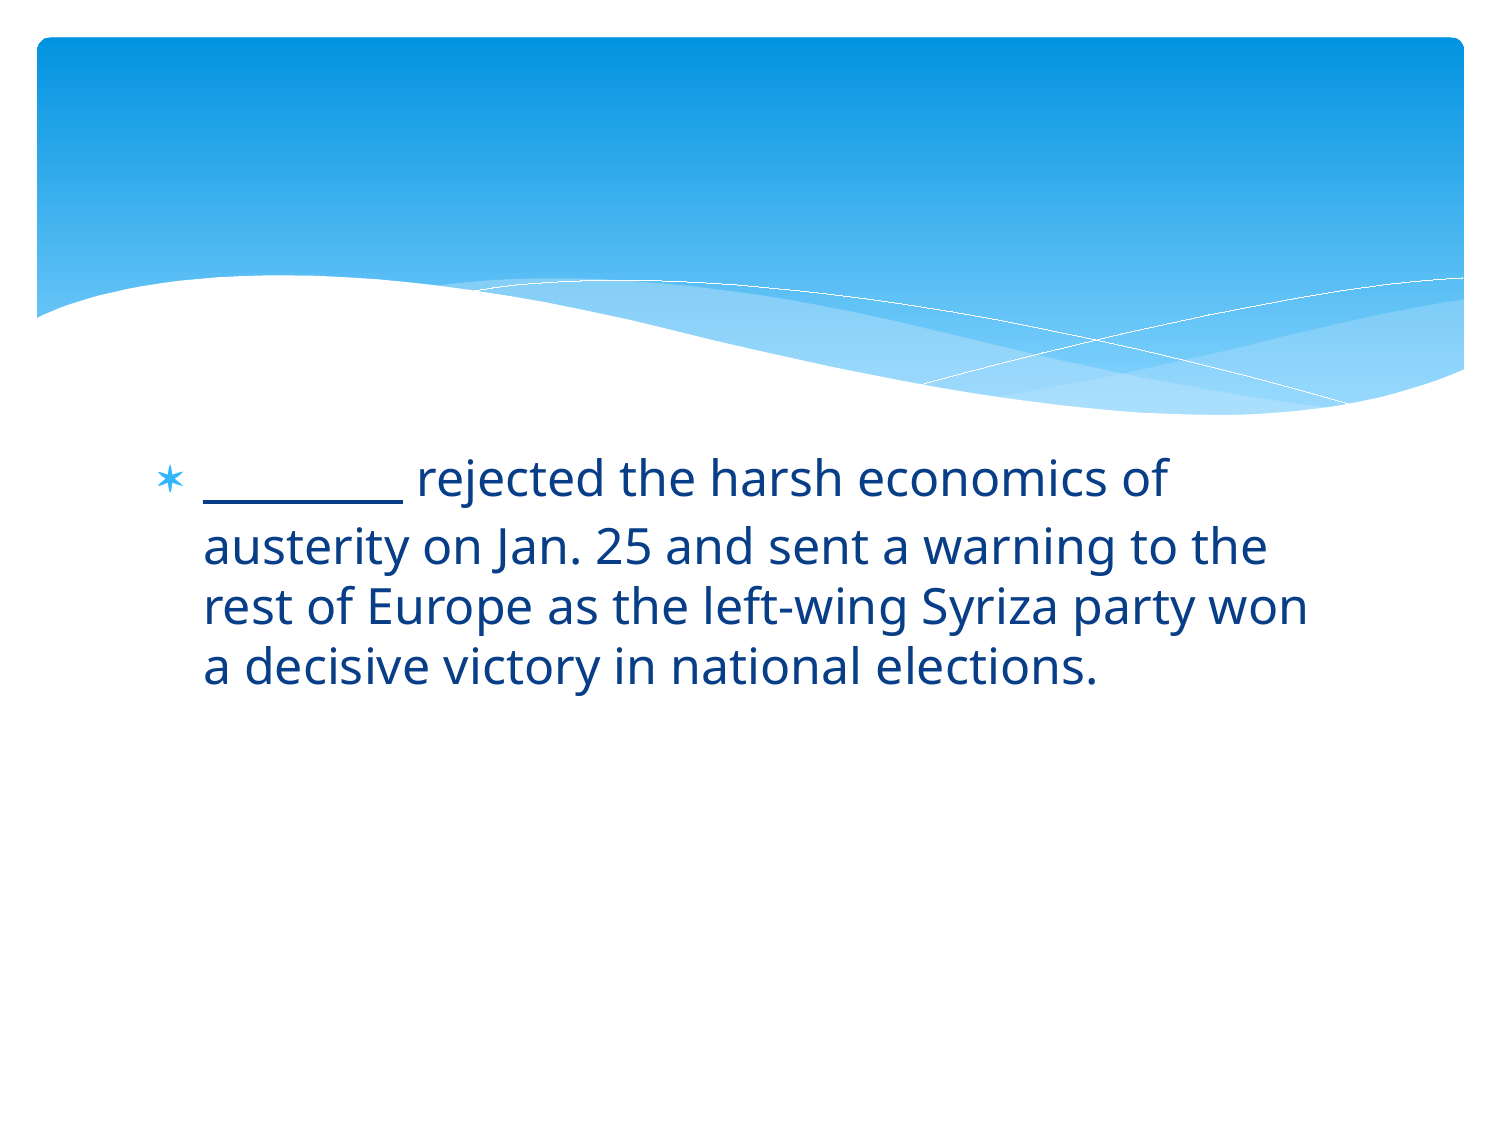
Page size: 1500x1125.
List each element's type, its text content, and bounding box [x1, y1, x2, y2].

list _________ rejected the harsh economics of austerity on Jan. 25 and sent a warning to the rest of Europe as the left-wing Syriza party won a decisive victory in national elections. [143, 438, 1359, 1005]
